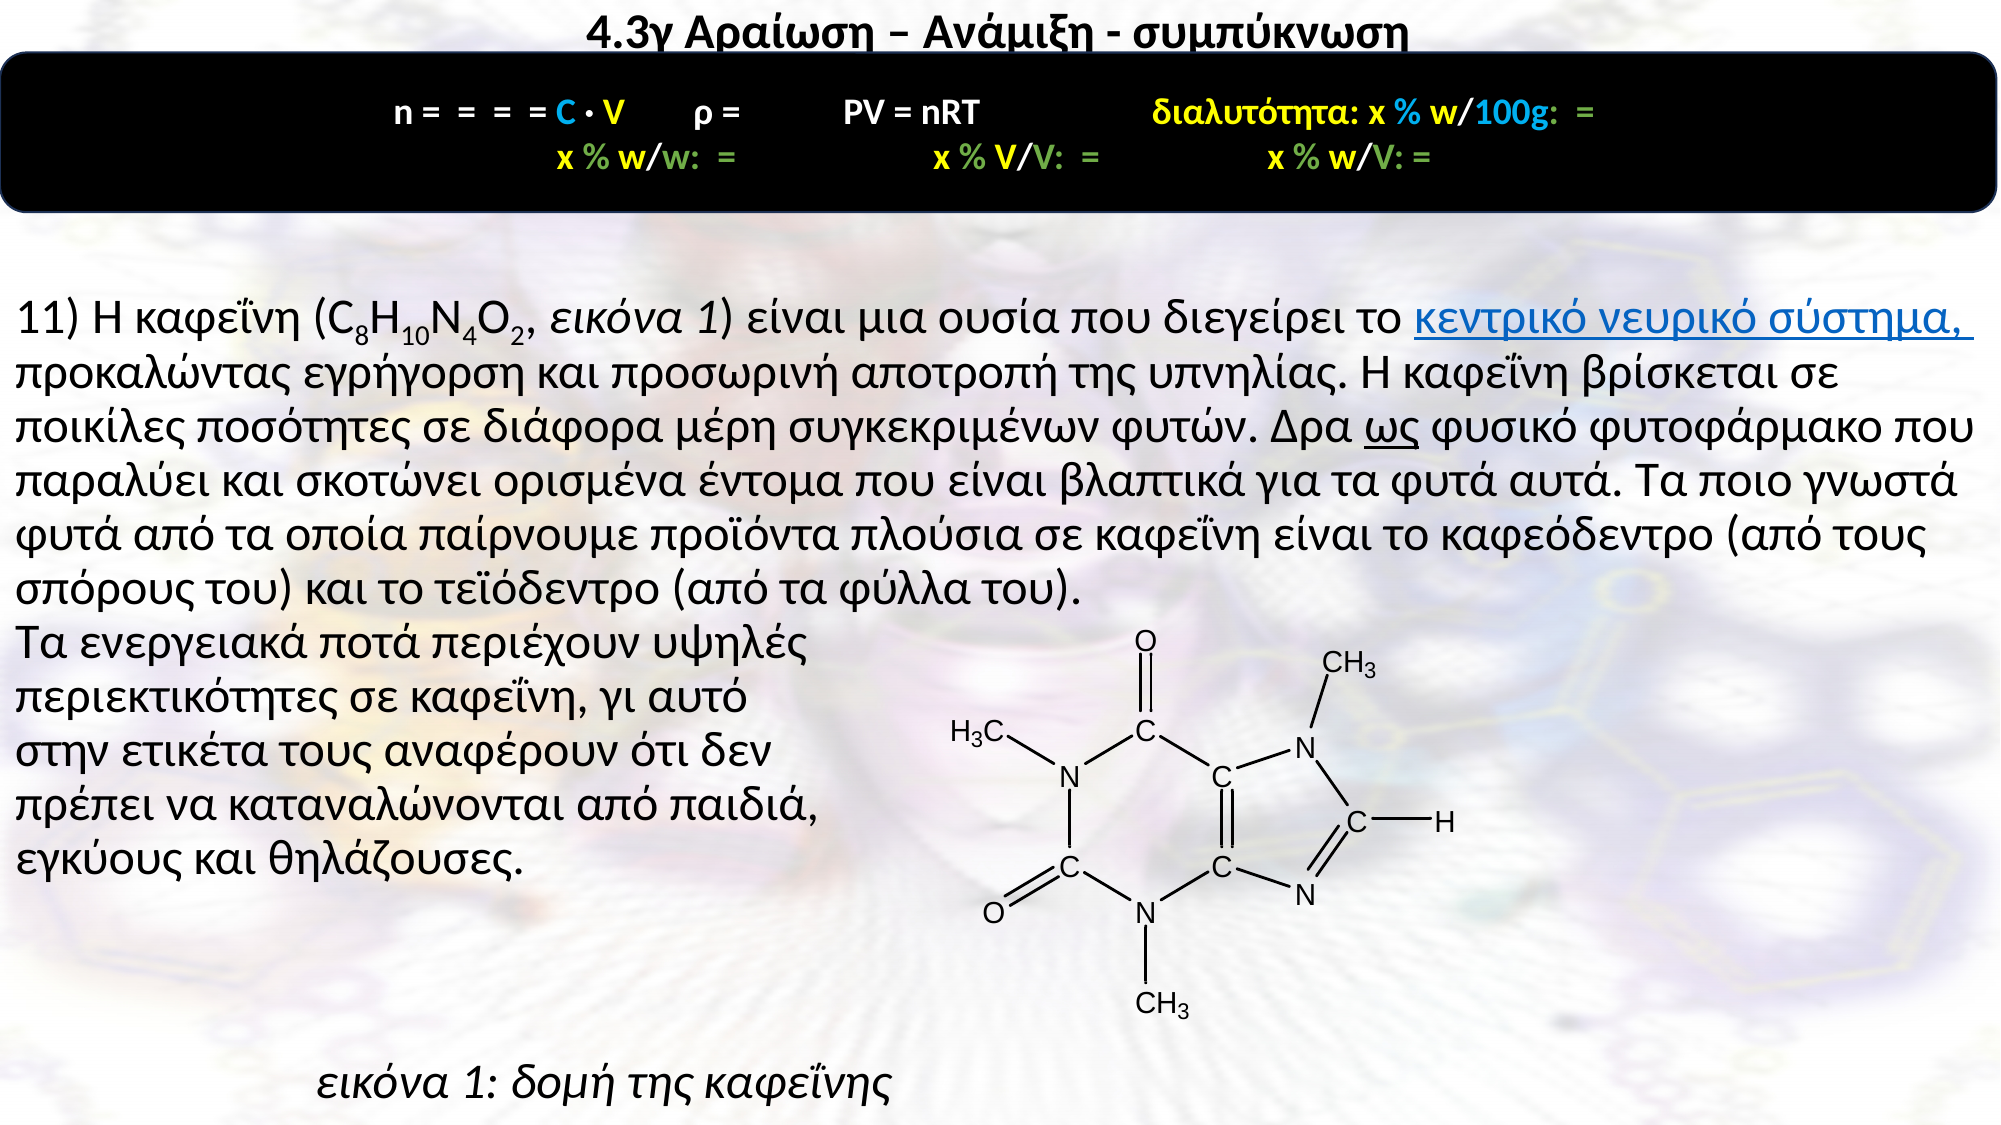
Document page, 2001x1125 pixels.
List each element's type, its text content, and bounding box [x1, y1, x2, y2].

list 4.3γ Αραίωση – Ανάμιξη - συμπύκνωση 11) Η καφεΐνη (C8H10N4O2, εικόνα 1) είναι μια ουσία που διεγείρει το κεντρικό νευρικό σύστημα, προκαλώντας εγρήγορση και προσωρινή αποτροπή της υπνηλίας. Η καφεΐνη βρίσκεται σε ποικίλες ποσότητες σε διάφορα μέρη συγκεκριμένων φυτών. Δρα ως φυσικό φυτοφάρμακο που παραλύει και σκοτώνει ορισμένα έντομα που είναι βλαπτικά για τα φυτά αυτά. Τα ποιο γνωστά φυτά από τα οποία παίρνουμε προϊόντα πλούσια σε καφεΐνη είναι το καφεόδεντρο (από τους σπόρους του) και το τεϊόδεντρο (από τα φύλλα του). Τα ενεργειακά ποτά περιέχουν υψηλές περιεκτικότητες σε καφεΐνη, γι αυτό στην ετικέτα τους αναφέρουν ότι δεν πρέπει να καταναλώνονται από παιδιά, εγκύους και θηλάζουσες. εικόνα 1: δομή της καφεΐνης [0, 1, 1997, 70]
text_box [161, 431, 2000, 439]
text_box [949, 622, 1594, 1125]
text_box [620, 487, 2000, 495]
picture [1997, 0, 2001, 1125]
list 4.3γ Αραίωση – Ανάμιξη - συμπύκνωση 11) Η καφεΐνη (C8H10N4O2, εικόνα 1) είναι μια ουσία που διεγείρει το κεντρικό νευρικό σύστημα, προκαλώντας εγρήγορση και προσωρινή αποτροπή της υπνηλίας. Η καφεΐνη βρίσκεται σε ποικίλες ποσότητες σε διάφορα μέρη συγκεκριμένων φυτών. Δρα ως φυσικό φυτοφάρμακο που παραλύει και σκοτώνει ορισμένα έντομα που είναι βλαπτικά για τα φυτά αυτά. Τα ποιο γνωστά φυτά από τα οποία παίρνουμε προϊόντα πλούσια σε καφεΐνη είναι το καφεόδεντρο (από τους σπόρους του) και το τεϊόδεντρο (από τα φύλλα του). Τα ενεργειακά ποτά περιέχουν υψηλές περιεκτικότητες σε καφεΐνη, γι αυτό στην ετικέτα τους αναφέρουν ότι δεν πρέπει να καταναλώνονται από παιδιά, εγκύους και θηλάζουσες. εικόνα 1: δομή της καφεΐνης [0, 195, 1997, 1125]
